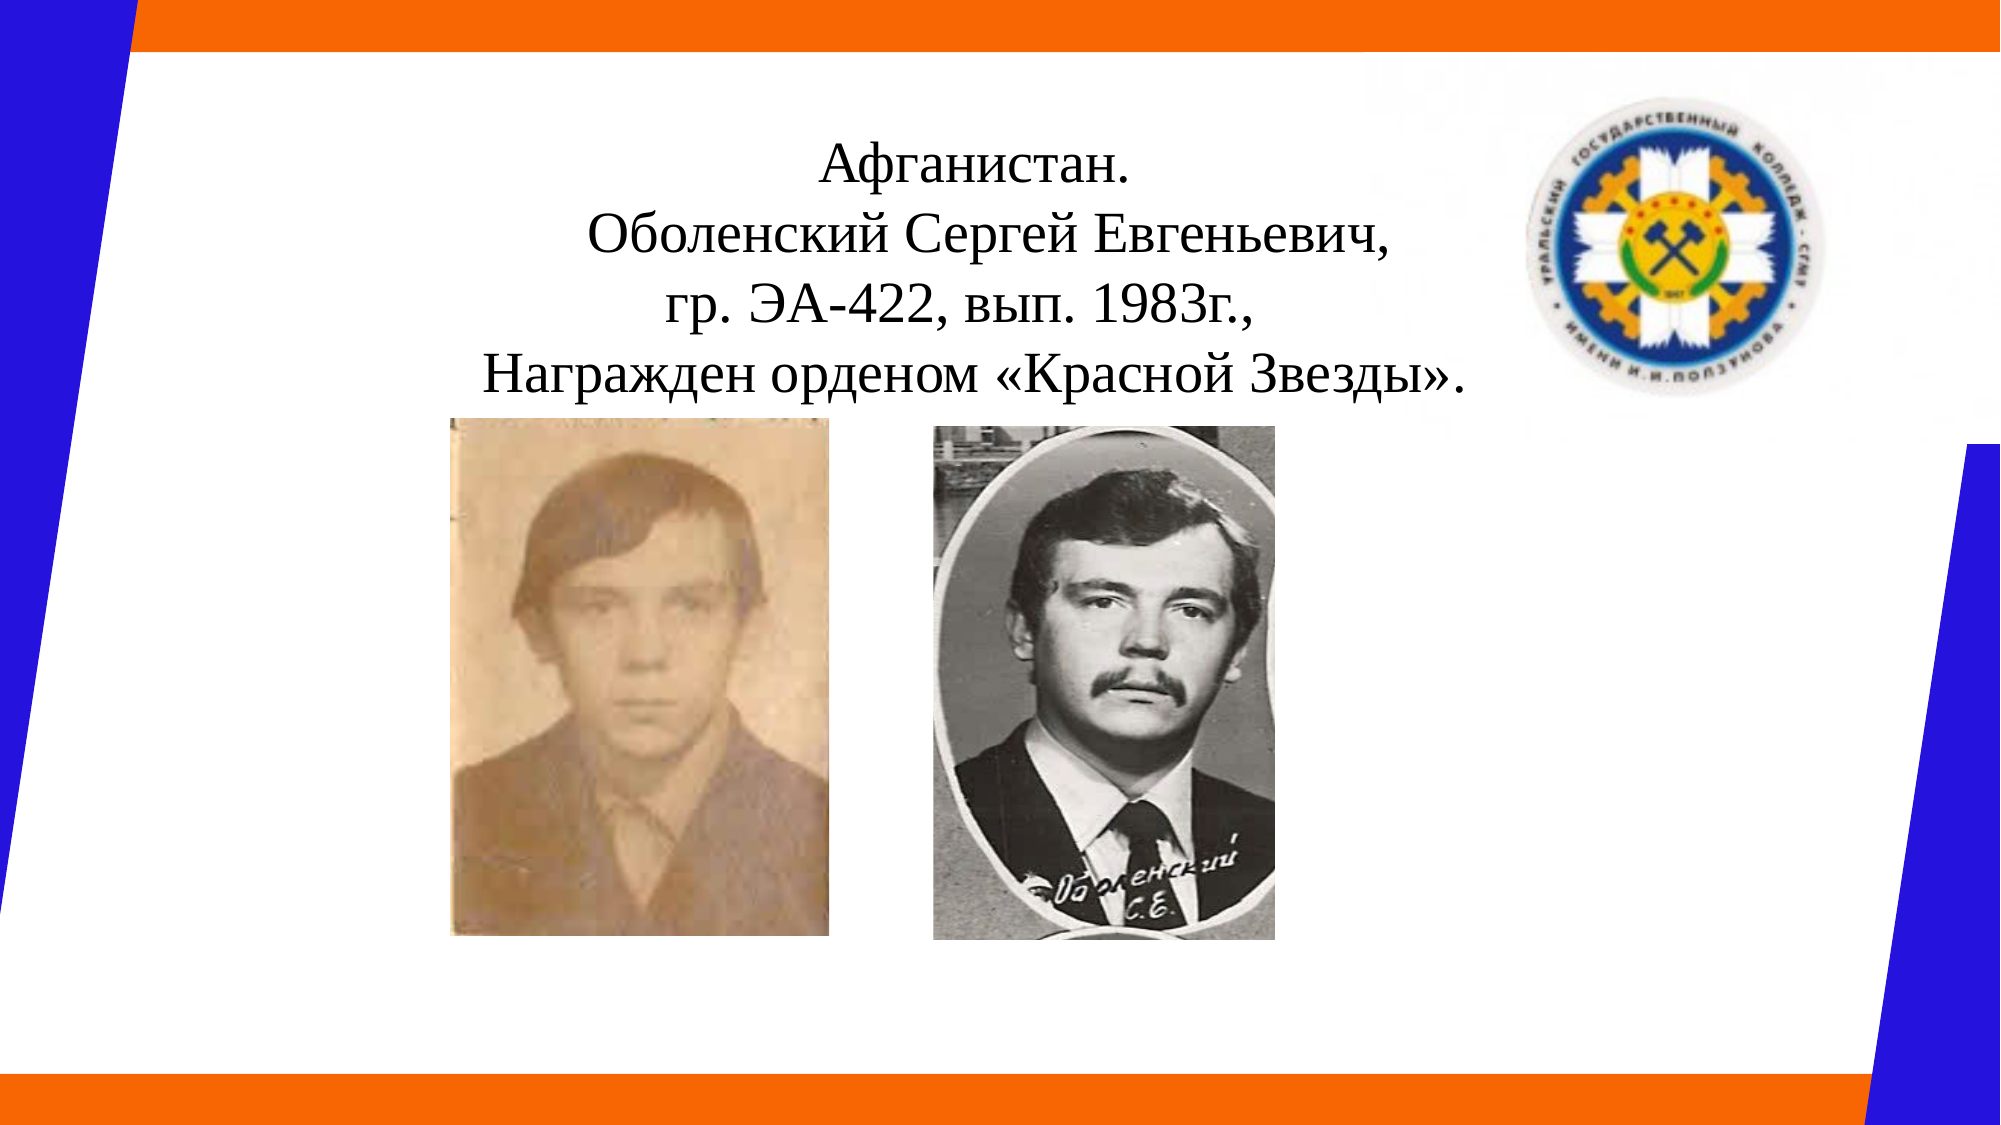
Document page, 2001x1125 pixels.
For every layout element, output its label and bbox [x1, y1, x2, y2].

picture [1364, 52, 2000, 444]
picture [381, 487, 898, 867]
text_box [0, 0, 2000, 1125]
picture [933, 426, 1275, 940]
